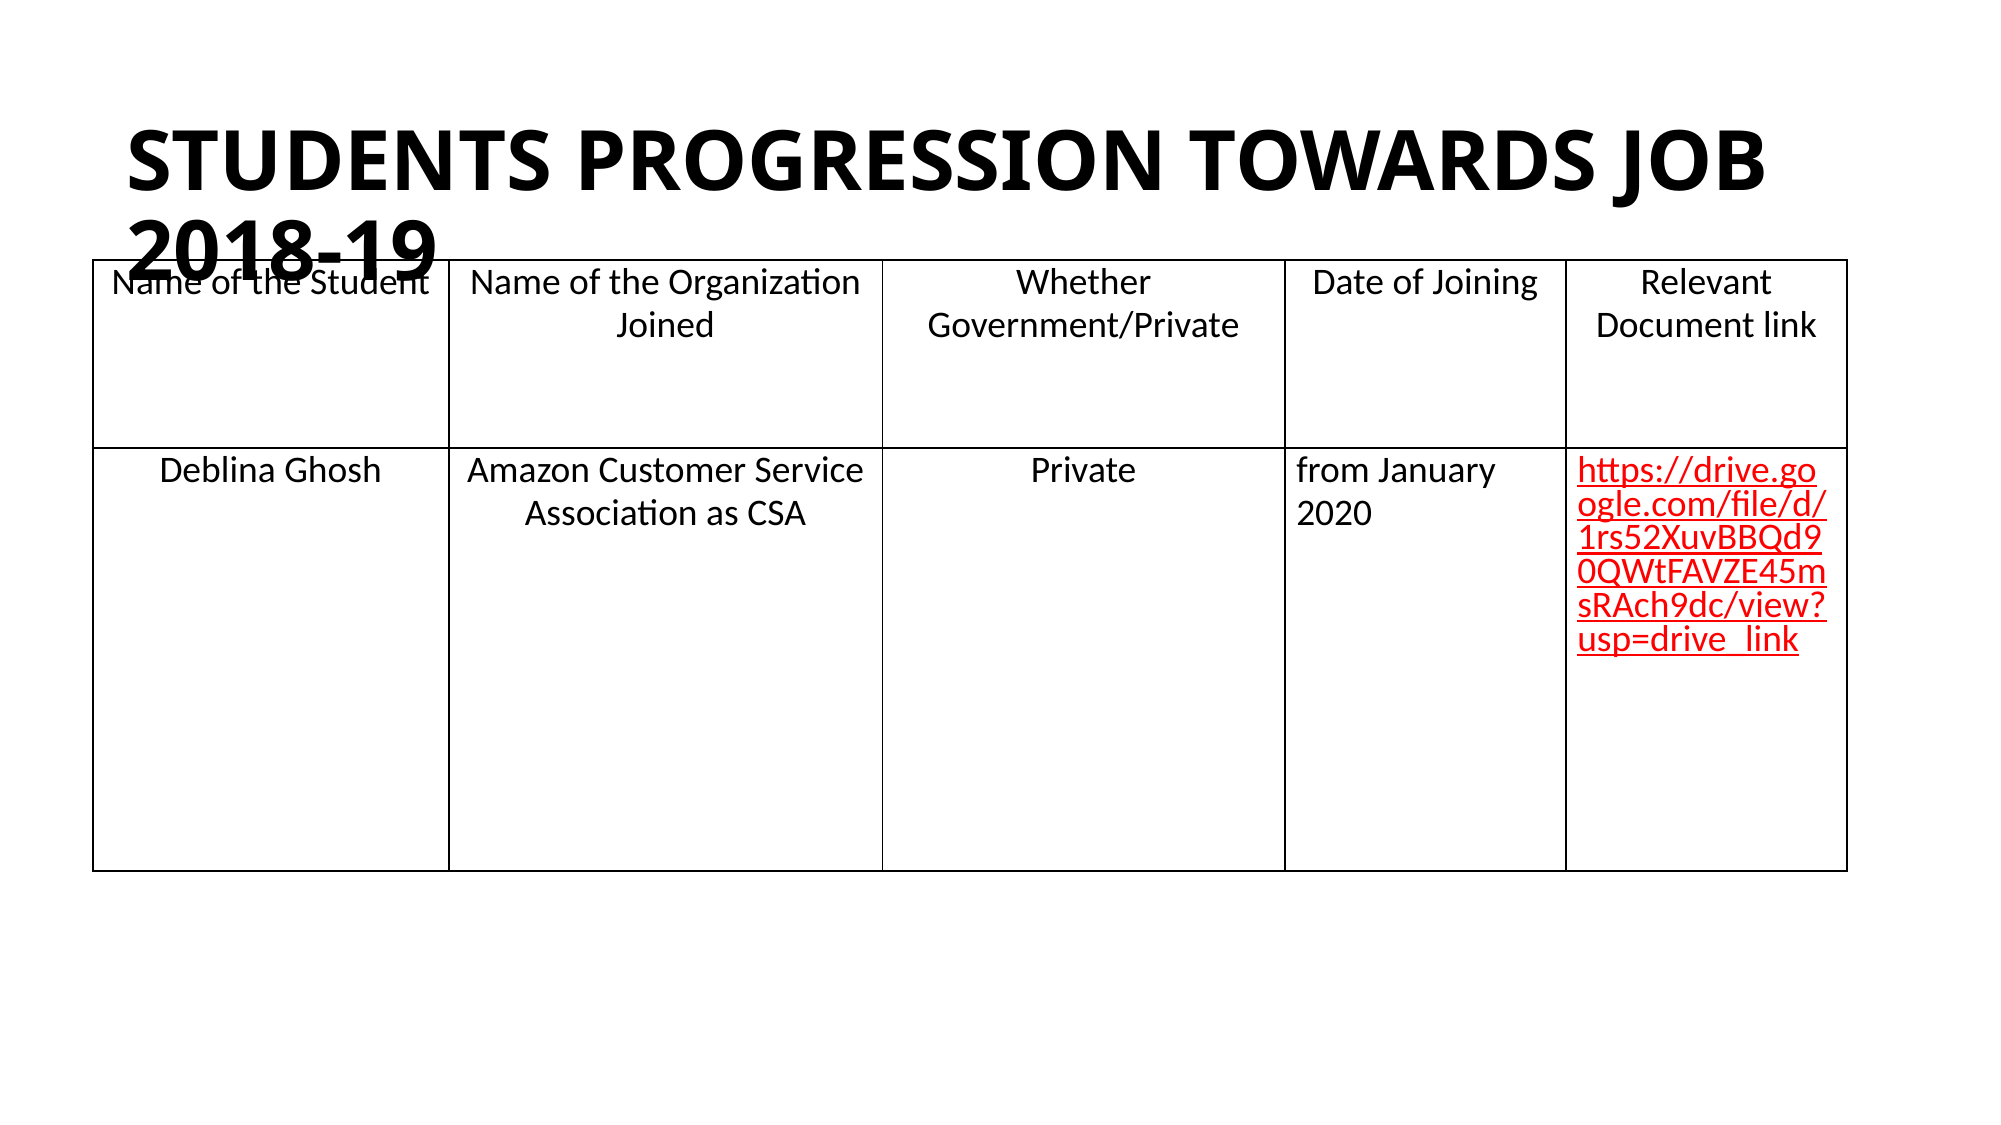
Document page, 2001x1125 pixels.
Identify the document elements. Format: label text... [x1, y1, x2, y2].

table_cell Amazon Customer Service Association as CSA [450, 449, 882, 870]
table_header Name of the Student [94, 261, 448, 447]
table_cell Private [883, 449, 1284, 870]
table_header Relevant Document link [1567, 261, 1846, 447]
table_header Name of the Organization Joined [450, 261, 882, 447]
table_header Whether Government/Private [883, 261, 1284, 447]
table_cell Deblina Ghosh [94, 449, 448, 870]
table_cell https://drive.google.com/file/d/1rs52XuvBBQd90QWtFAVZE45msRAch9dc/view?usp=drive_link [1567, 449, 1846, 870]
table_header Date of Joining [1286, 261, 1565, 447]
title STUDENTS PROGRESSION TOWARDS JOB 2018-19 [111, 99, 1874, 317]
table_cell from January 2020 [1286, 449, 1565, 870]
